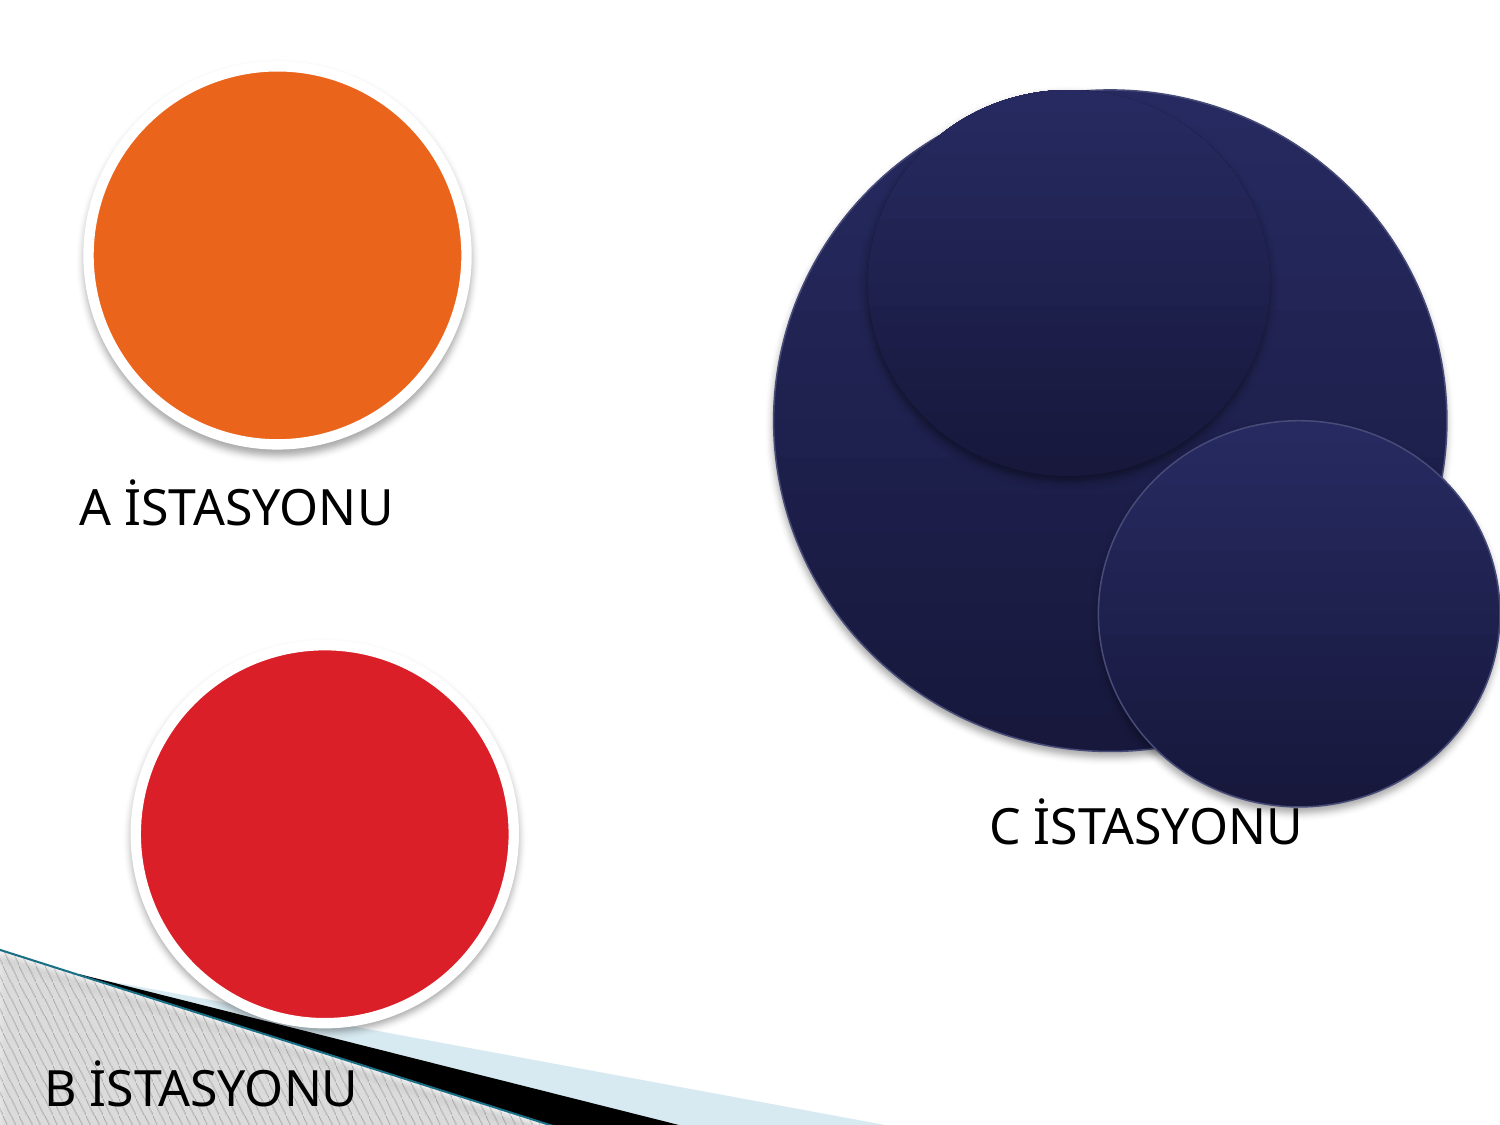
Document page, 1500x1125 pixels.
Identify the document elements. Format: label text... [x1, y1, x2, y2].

text_box [83, 61, 472, 450]
text_box [868, 89, 1270, 477]
text_box [772, 143, 1157, 753]
text_box A İSTASYONU [64, 467, 526, 543]
text_box [130, 639, 519, 1029]
text_box C İSTASYONU [974, 786, 1436, 862]
text_box [1097, 419, 1500, 808]
text_box B İSTASYONU [29, 1049, 491, 1124]
text_box [1095, 89, 1448, 476]
